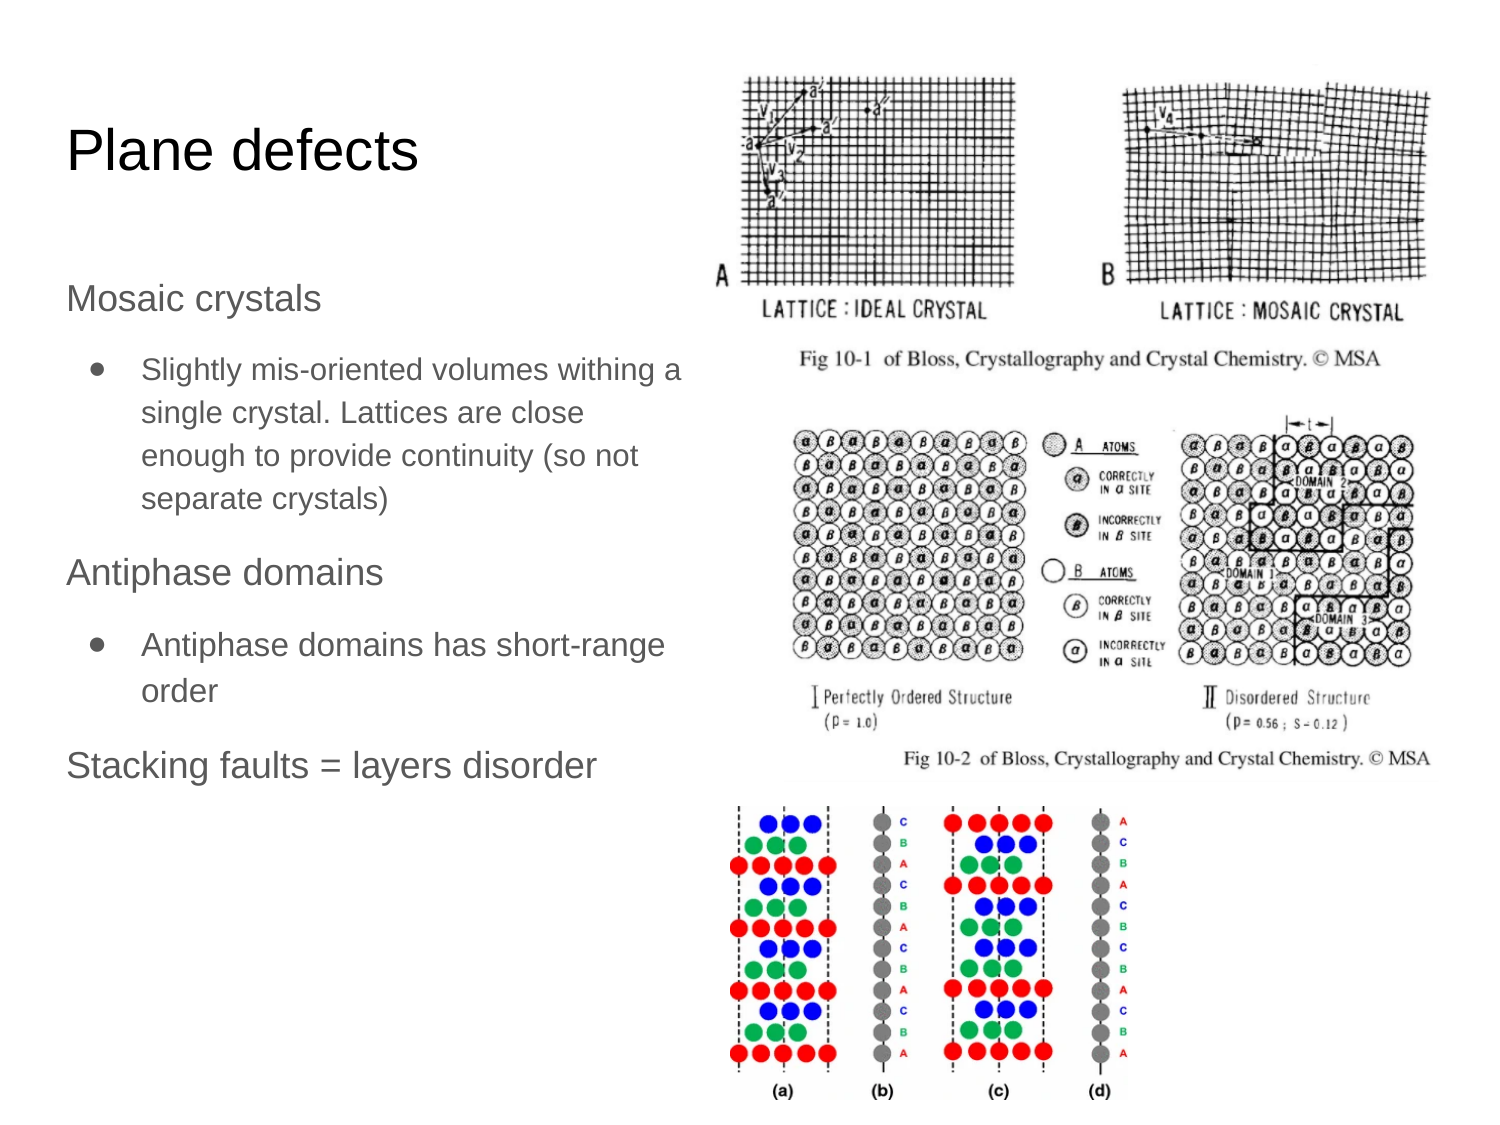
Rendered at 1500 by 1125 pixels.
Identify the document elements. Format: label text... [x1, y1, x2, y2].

picture [730, 806, 1128, 1101]
picture [705, 64, 1450, 381]
picture [783, 403, 1439, 782]
list Mosaic crystals Slightly mis-oriented volumes withing a single crystal. Lattices are close enough to provide continuity (so not separate crystals) Antiphase domains Antiphase domains has short-range order Stacking faults = layers disorder [51, 252, 706, 1000]
title Plane defects [51, 97, 700, 223]
